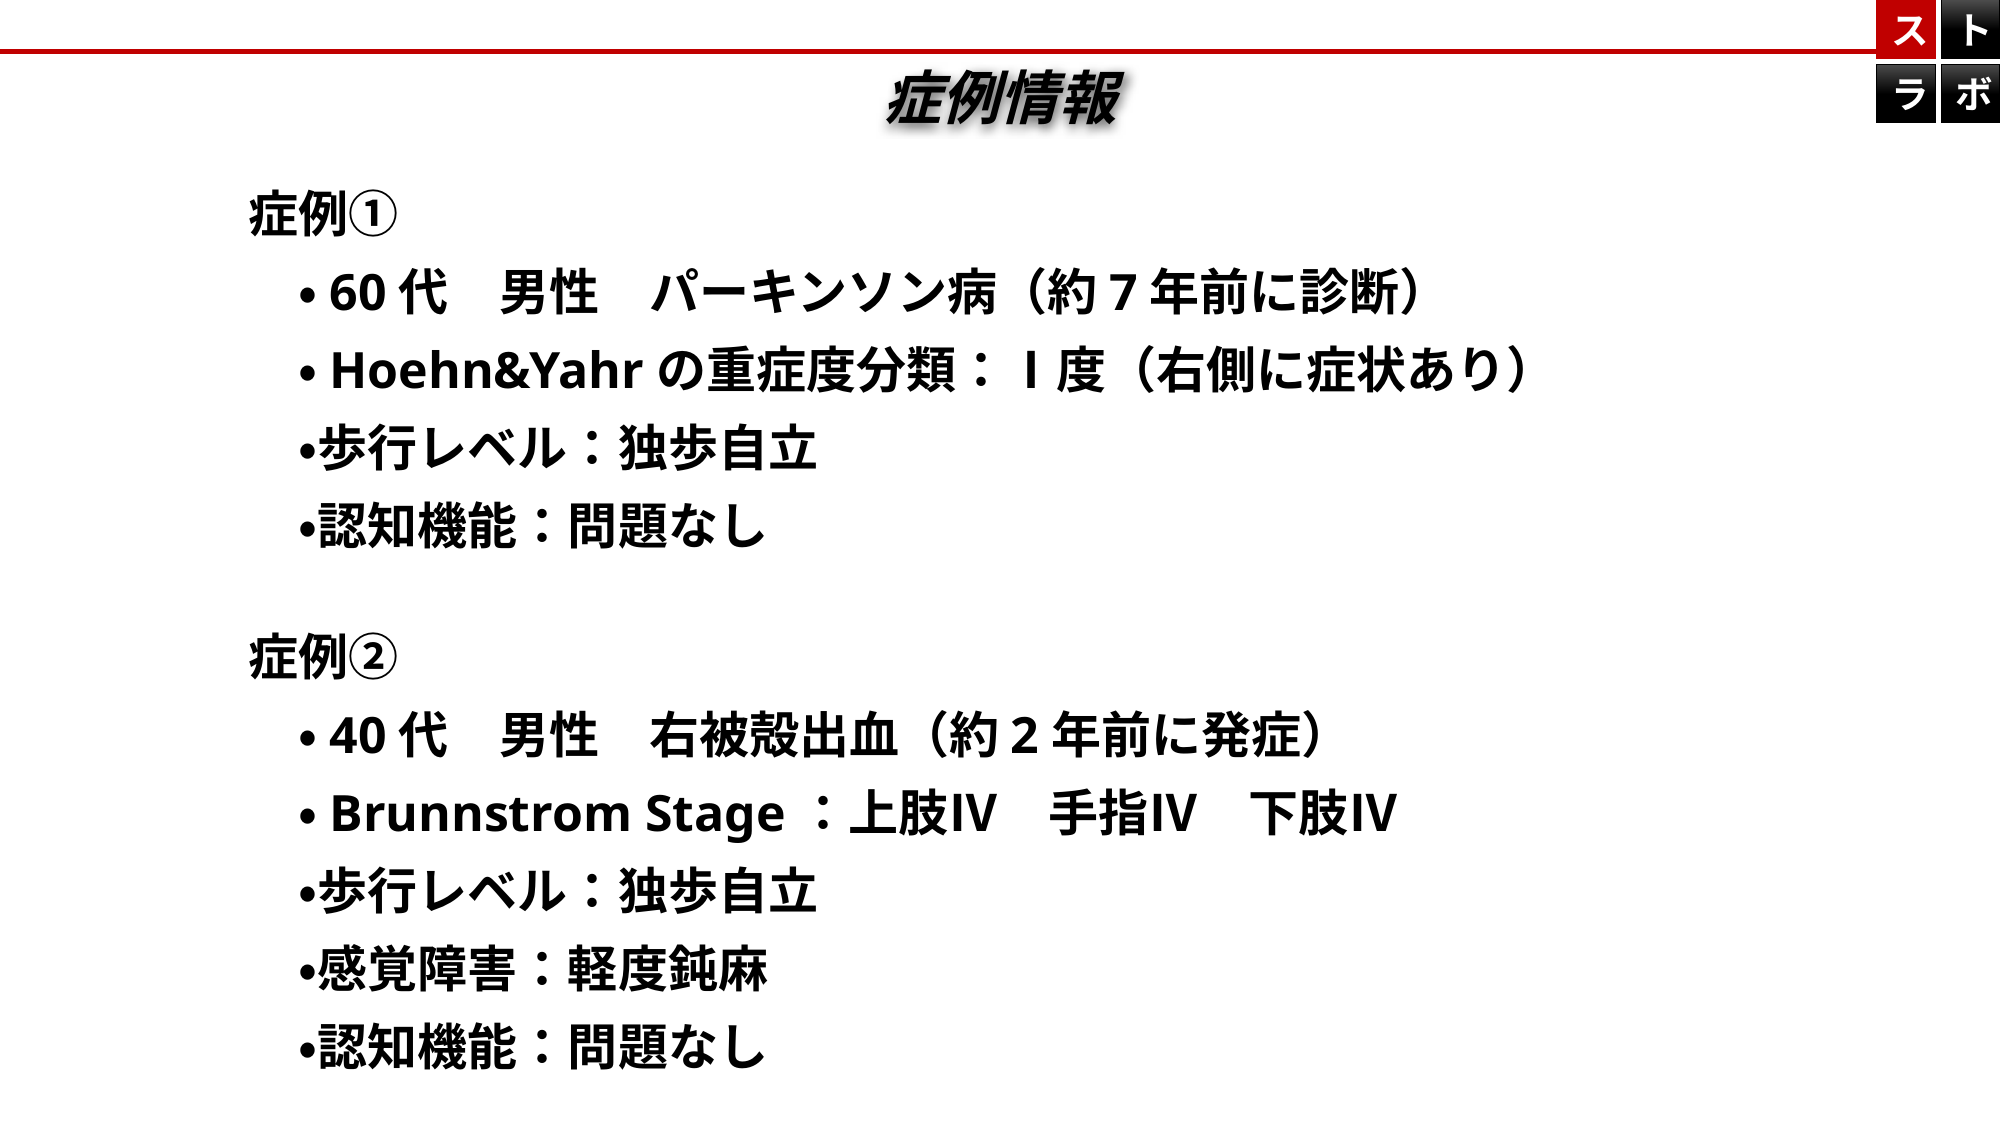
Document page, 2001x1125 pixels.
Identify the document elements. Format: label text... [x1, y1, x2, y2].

text_box 症例① ・60代 男性 パーキンソン病（約7年前に診断） ・Hoehn&Yahrの重症度分類：Ⅰ度（右側に症状あり） ・歩行レベル：独歩自立 ・認知機能：問題なし [234, 157, 1605, 562]
text_box 症例② ・40代 男性 右被殻出血（約2年前に発症） ・Brunnstrom Stage：上肢Ⅳ 手指Ⅳ 下肢Ⅳ ・歩行レベル：独歩自立 ・感覚障害：軽度鈍麻 ・認知機能：問題なし [234, 600, 1487, 1083]
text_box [0, 0, 2000, 126]
